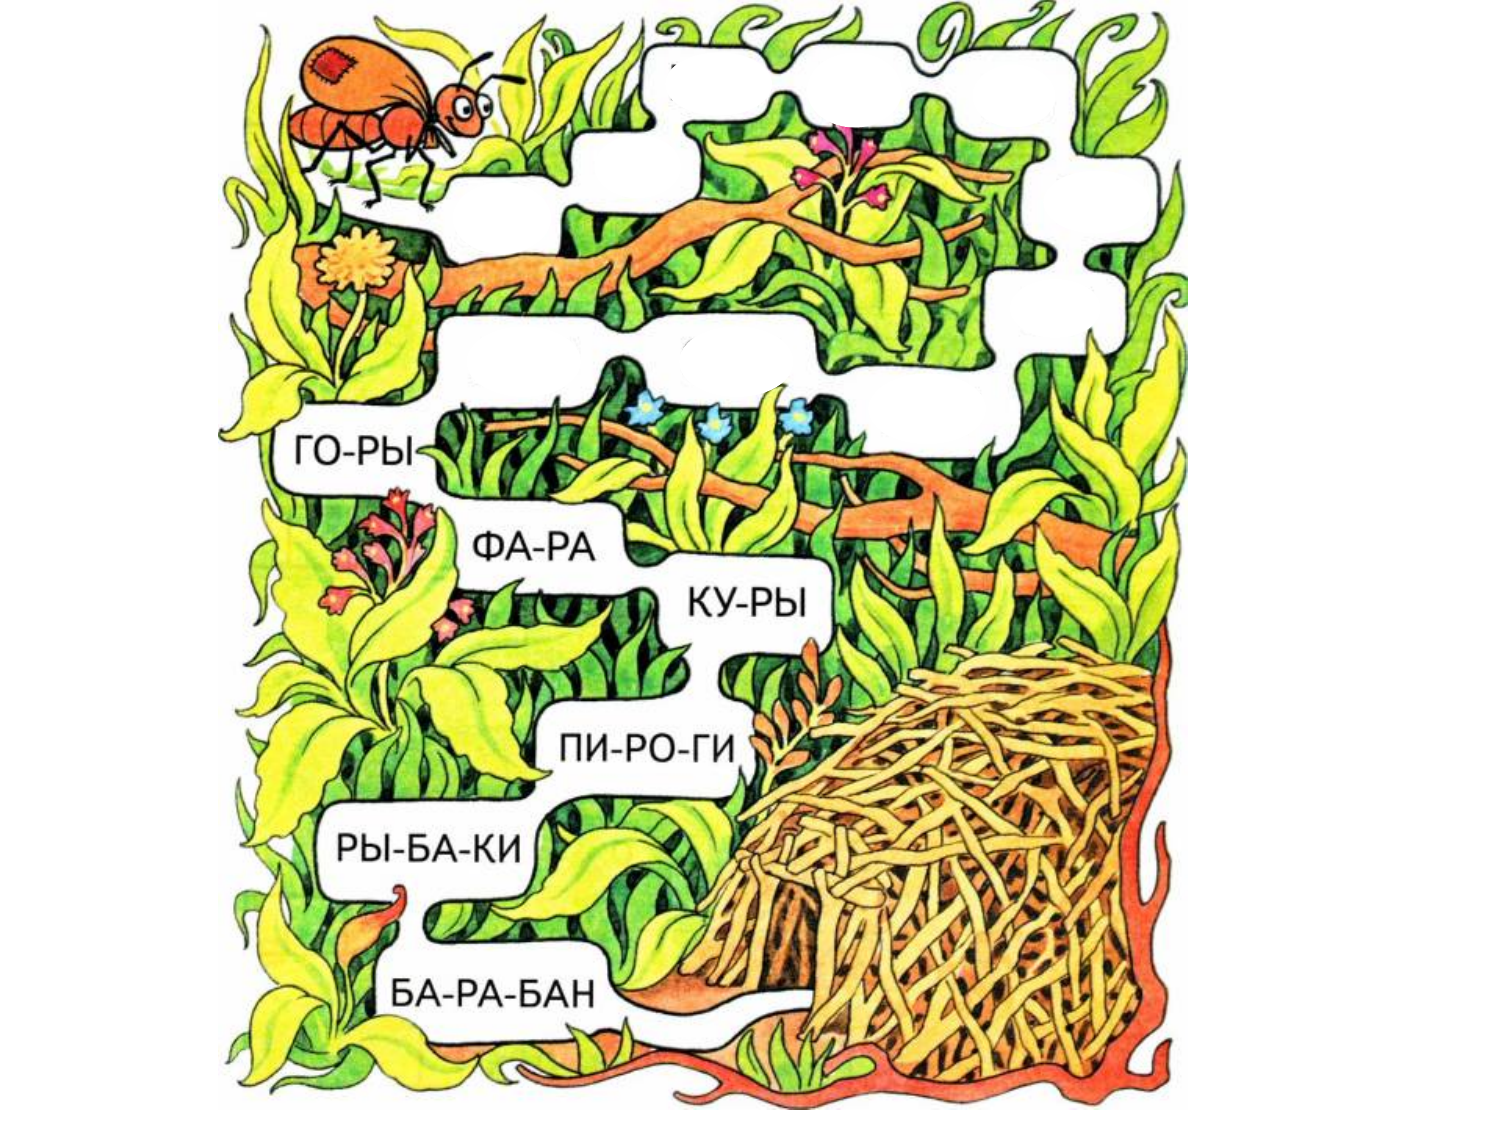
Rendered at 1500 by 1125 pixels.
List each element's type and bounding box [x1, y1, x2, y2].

picture [218, 0, 1188, 1111]
